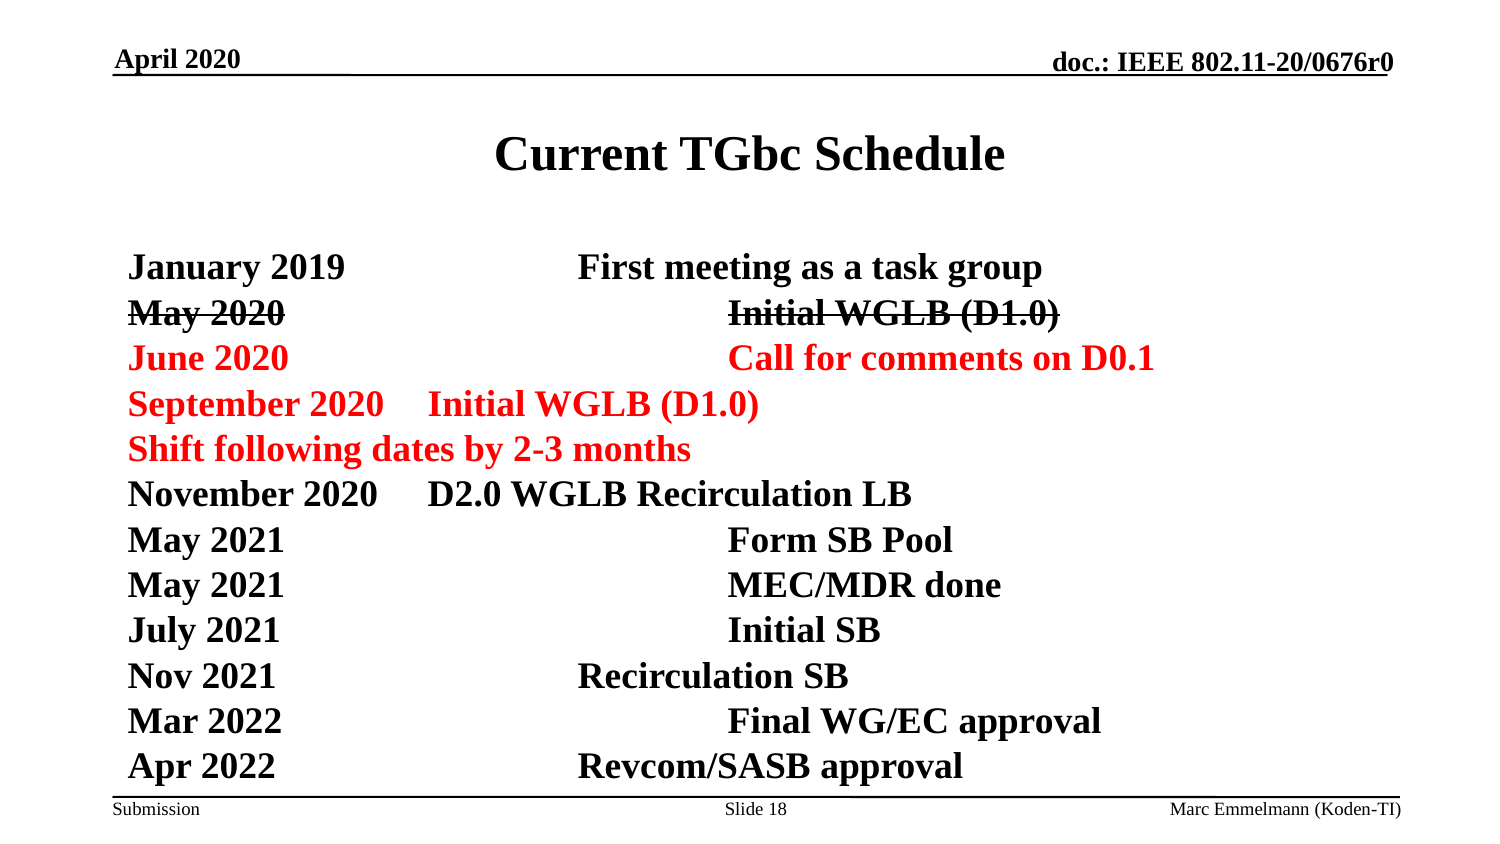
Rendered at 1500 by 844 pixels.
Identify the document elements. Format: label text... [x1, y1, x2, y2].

list January 2019 First meeting as a task group May 2020 Initial WGLB (D1.0) June 2020 Call for comments on D0.1 September 2020 Initial WGLB (D1.0) Shift following dates by 2-3 months November 2020 D2.0 WGLB Recirculation LB May 2021 Form SB Pool May 2021 MEC/MDR done July 2021 Initial SB Nov 2021 Recirculation SB Mar 2022 Final WG/EC approval Apr 2022 Revcom/SASB approval [112, 243, 1388, 751]
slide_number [114, 40, 423, 75]
title Current TGbc Schedule [112, 84, 1388, 216]
slide_number Slide 18 [712, 796, 800, 842]
footer Marc Emmelmann (Koden-TI) [878, 796, 1402, 820]
